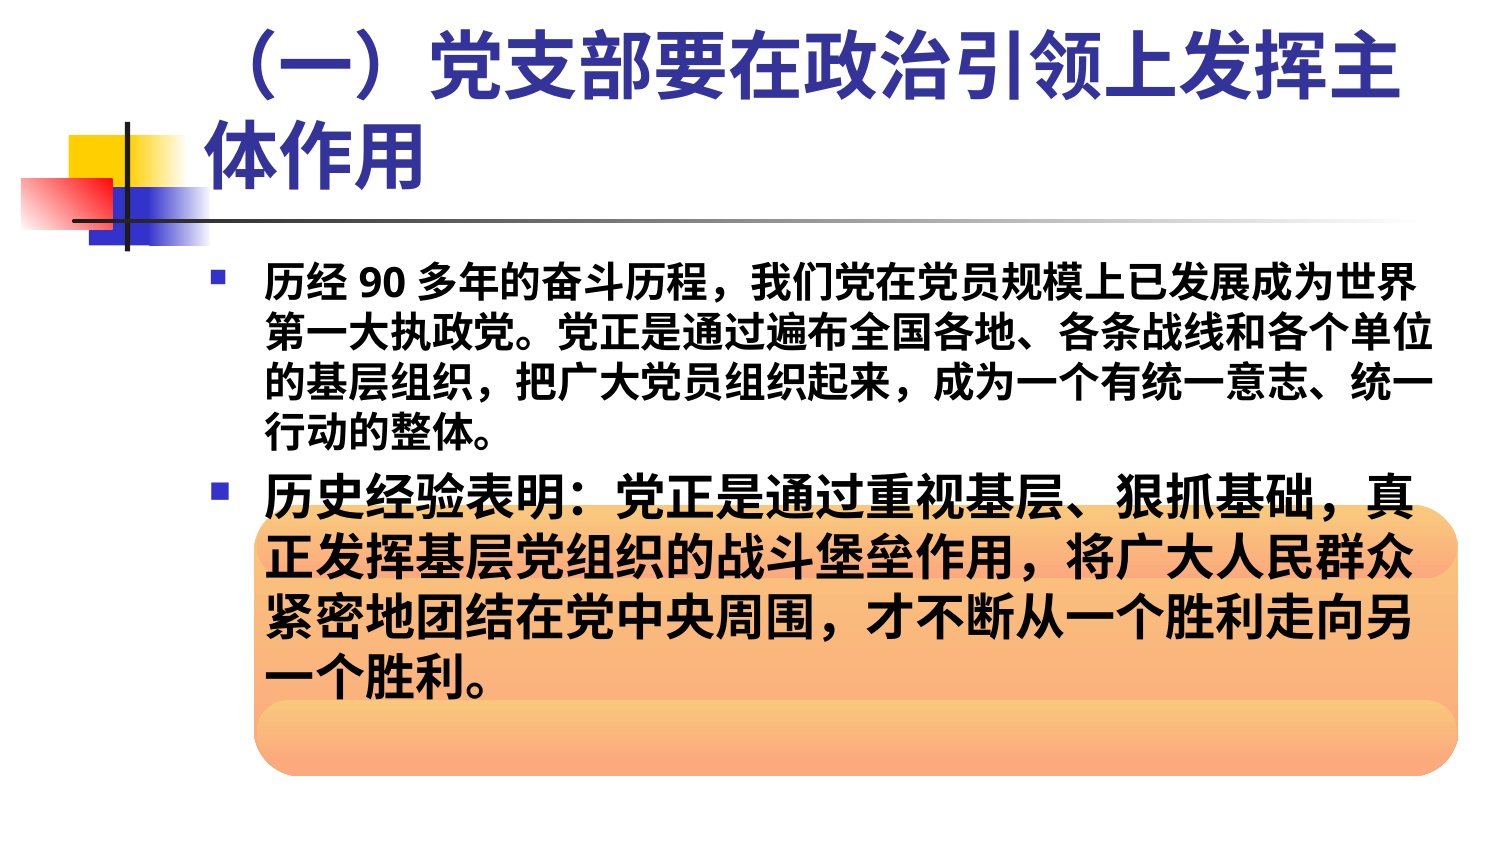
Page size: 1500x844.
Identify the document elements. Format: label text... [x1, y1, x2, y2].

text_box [253, 504, 1459, 777]
title （一）党支部要在政治引领上发挥主体作用 [188, 26, 1468, 207]
list 历经90多年的奋斗历程，我们党在党员规模上已发展成为世界第一大执政党。党正是通过遍布全国各地、各条战线和各个单位的基层组织，把广大党员组织起来，成为一个有统一意志、统一行动的整体。 历史经验表明：党正是通过重视基层、狠抓基础，真正发挥基层党组织的战斗堡垒作用，将广大人民群众紧密地团结在党中央周围，才不断从一个胜利走向另一个胜利。 [193, 248, 1470, 755]
